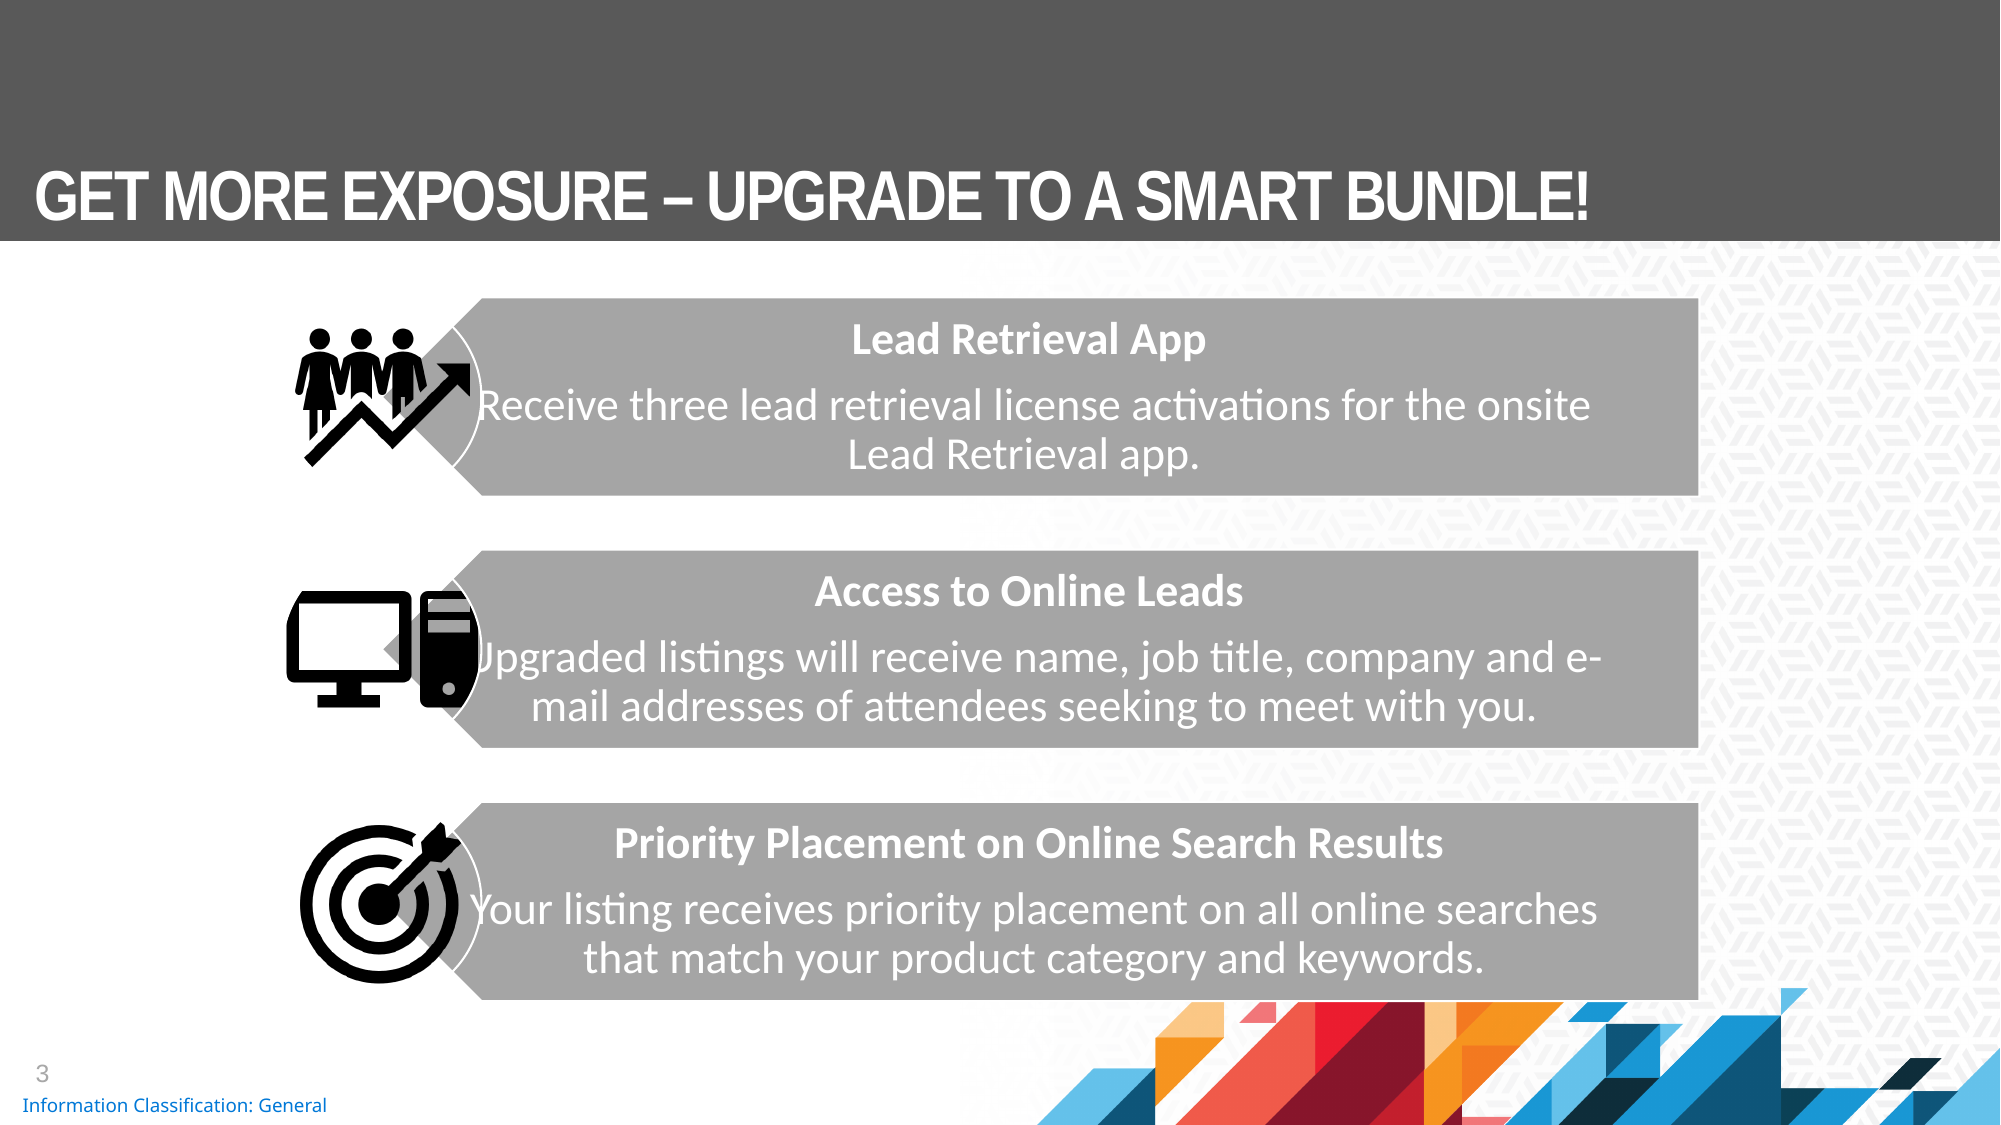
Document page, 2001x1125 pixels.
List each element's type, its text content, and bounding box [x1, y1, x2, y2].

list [0, 297, 1982, 1002]
slide_number 3 [20, 1042, 471, 1103]
title GET MORE EXPOSURE – UPGRADE TO A SMART BUNDLE! [19, 94, 1981, 244]
picture [1015, 868, 2001, 1125]
